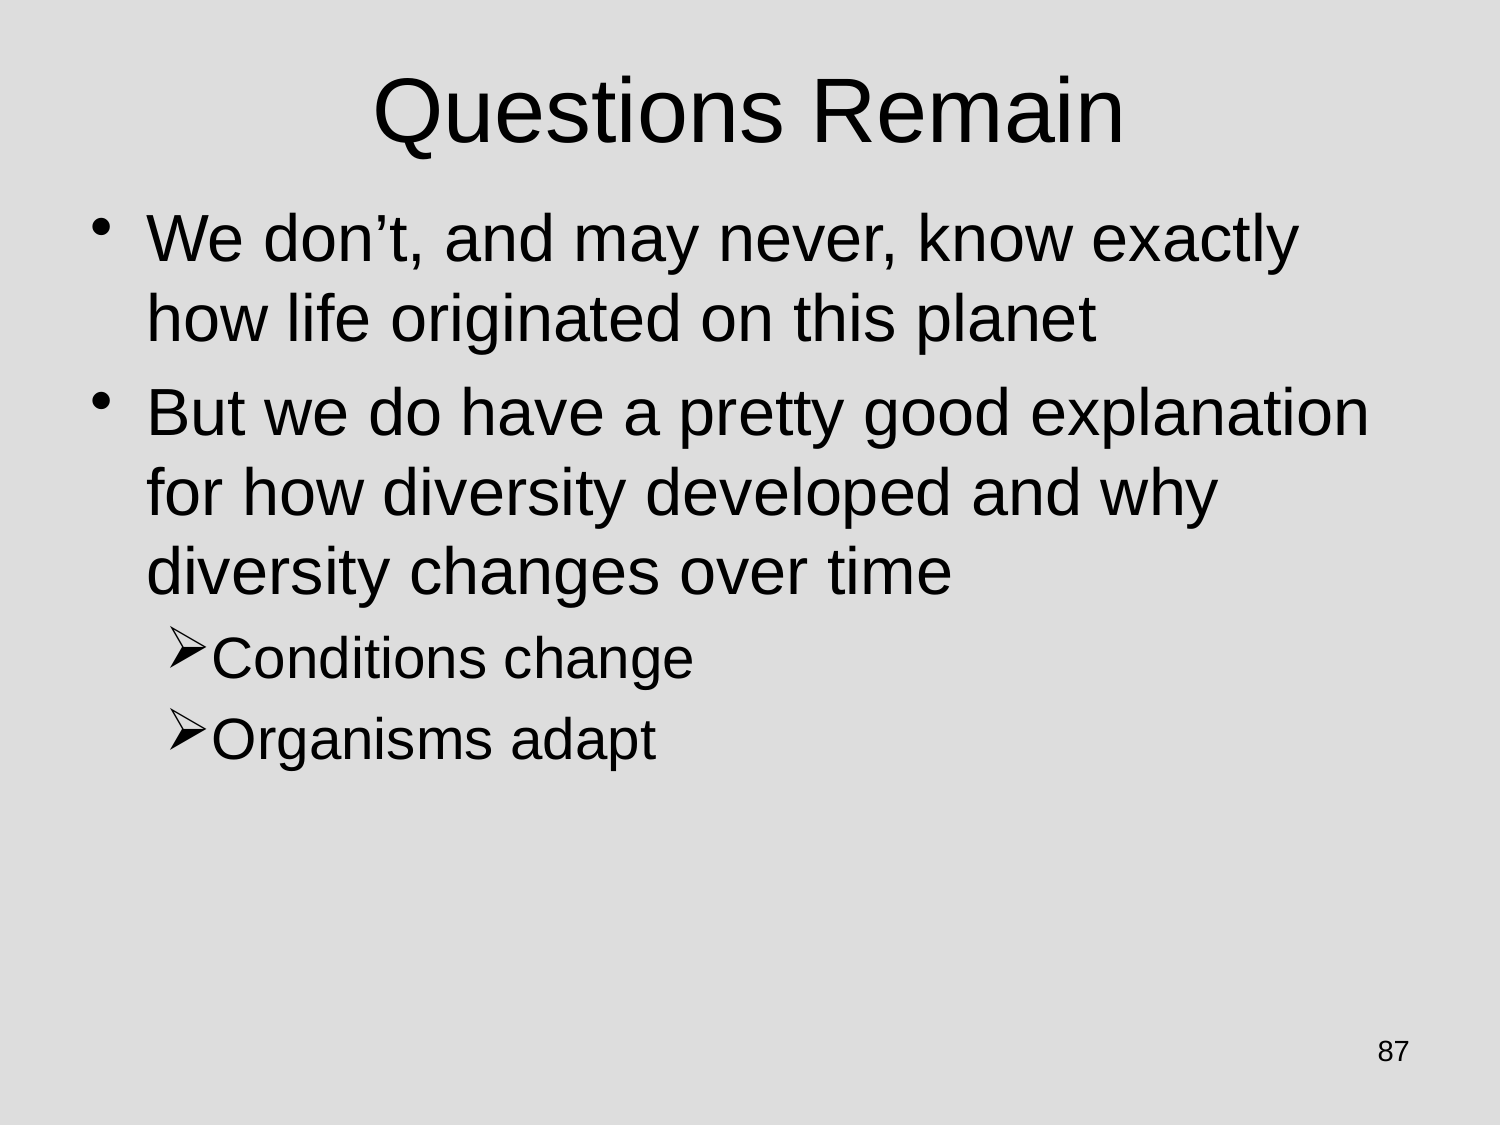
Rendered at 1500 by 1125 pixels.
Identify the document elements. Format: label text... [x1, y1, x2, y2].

list We don’t, and may never, know exactly how life originated on this planet But we do have a pretty good explanation for how diversity developed and why diversity changes over time Conditions change Organisms adapt [75, 187, 1425, 788]
slide_number 87 [1074, 1024, 1425, 1103]
title Questions Remain [75, 24, 1425, 187]
